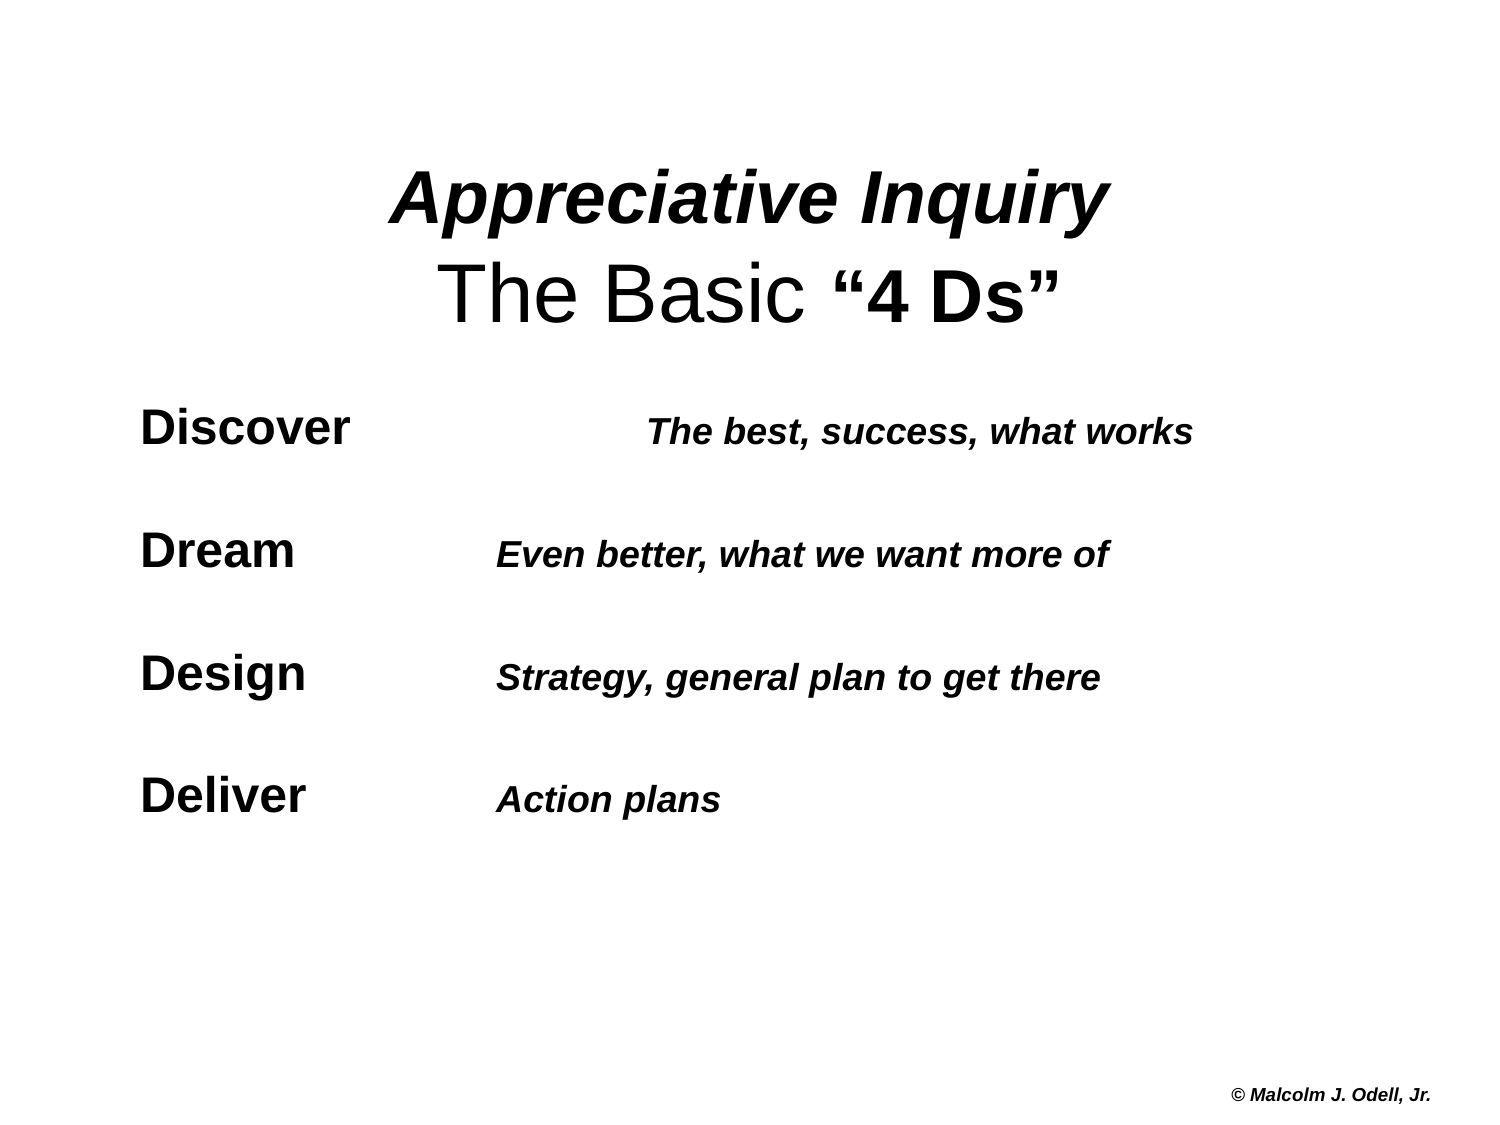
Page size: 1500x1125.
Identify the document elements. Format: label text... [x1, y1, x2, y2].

title Appreciative Inquiry The Basic “4 Ds” [74, 149, 1426, 338]
footer © Malcolm J. Odell, Jr. [1187, 1074, 1476, 1104]
list Discover The best, success, what works Dream Even better, what we want more of Design Strategy, general plan to get there Deliver Action plans [124, 387, 1338, 1051]
